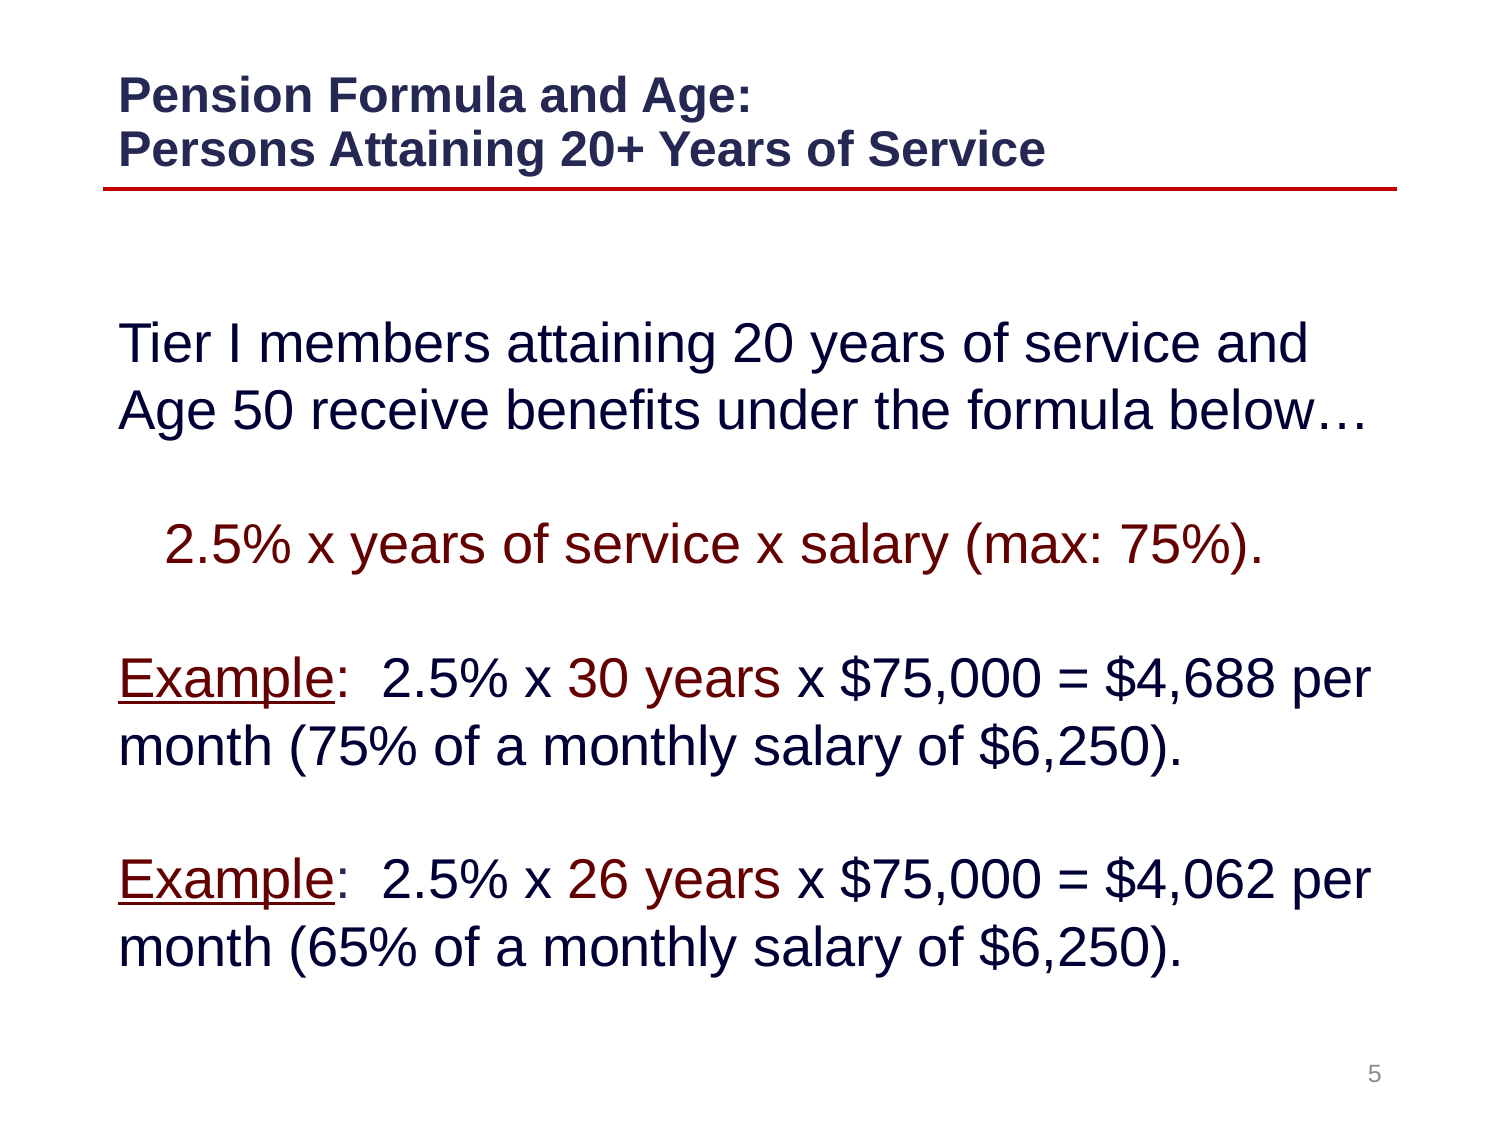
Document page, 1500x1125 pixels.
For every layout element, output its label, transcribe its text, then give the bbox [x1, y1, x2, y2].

title Pension Formula and Age: Persons Attaining 20+ Years of Service [103, 59, 1397, 187]
slide_number 5 [1059, 1042, 1397, 1103]
list Tier I members attaining 20 years of service and Age 50 receive benefits under the formula below… 2.5% x years of service x salary (max: 75%). Example: 2.5% x 30 years x $75,000 = $4,688 per month (75% of a monthly salary of $6,250). Example: 2.5% x 26 years x $75,000 = $4,062 per month (65% of a monthly salary of $6,250). [103, 299, 1397, 1014]
